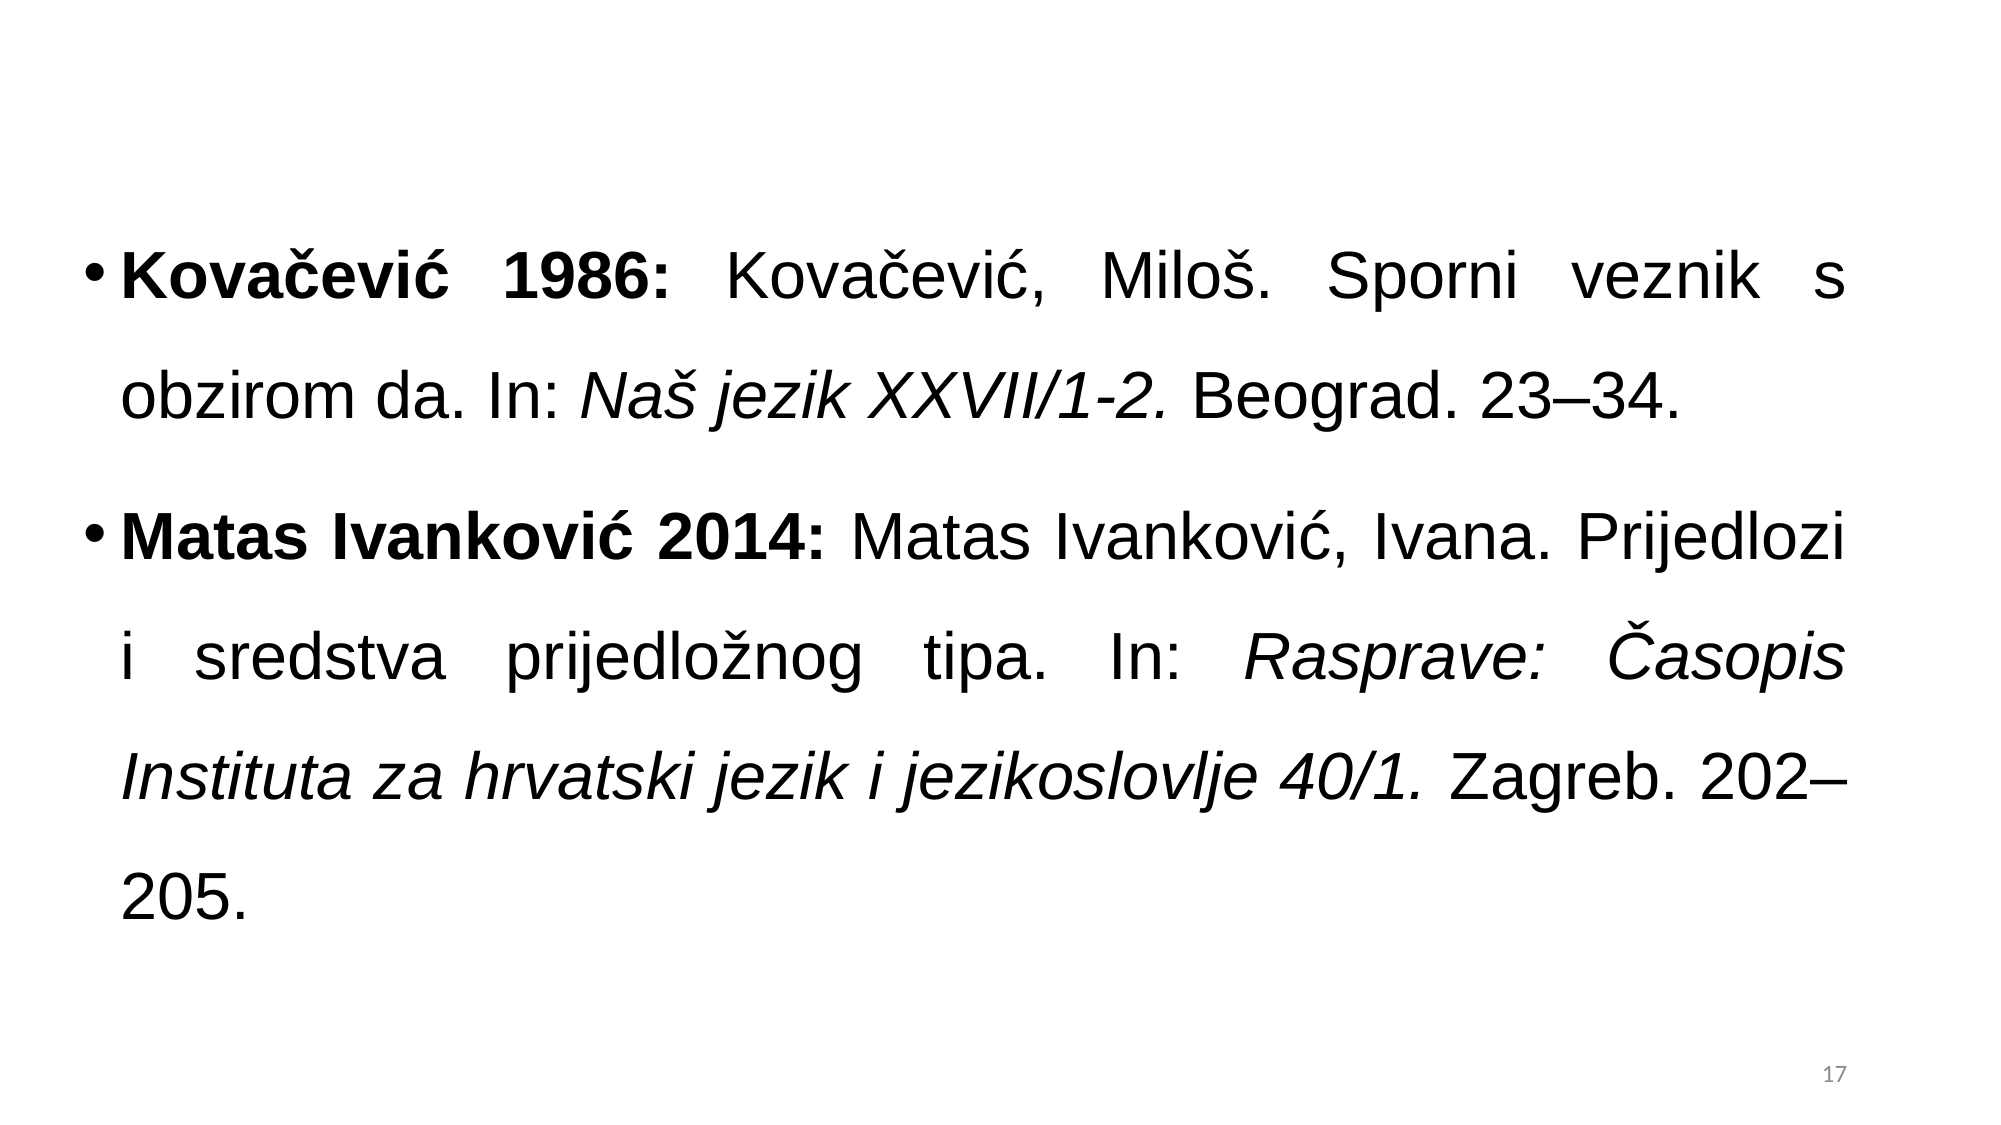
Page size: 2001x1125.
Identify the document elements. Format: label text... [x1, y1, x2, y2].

slide_number 18 [1412, 1042, 1863, 1103]
list Kovačević 1986: Kovačević, Miloš. Sporni veznik s obzirom da. In: Naš jezik XXVII/1-2. Beograd. 23–34. Matas Ivanković 2014: Matas Ivanković, Ivana. Prijedlozi i sredstva prijedložnog tipa. In: Rasprave: Časopis Instituta za hrvatski jezik i jezikoslovlje 40/1. Zagreb. 202–205. [68, 183, 1863, 1125]
